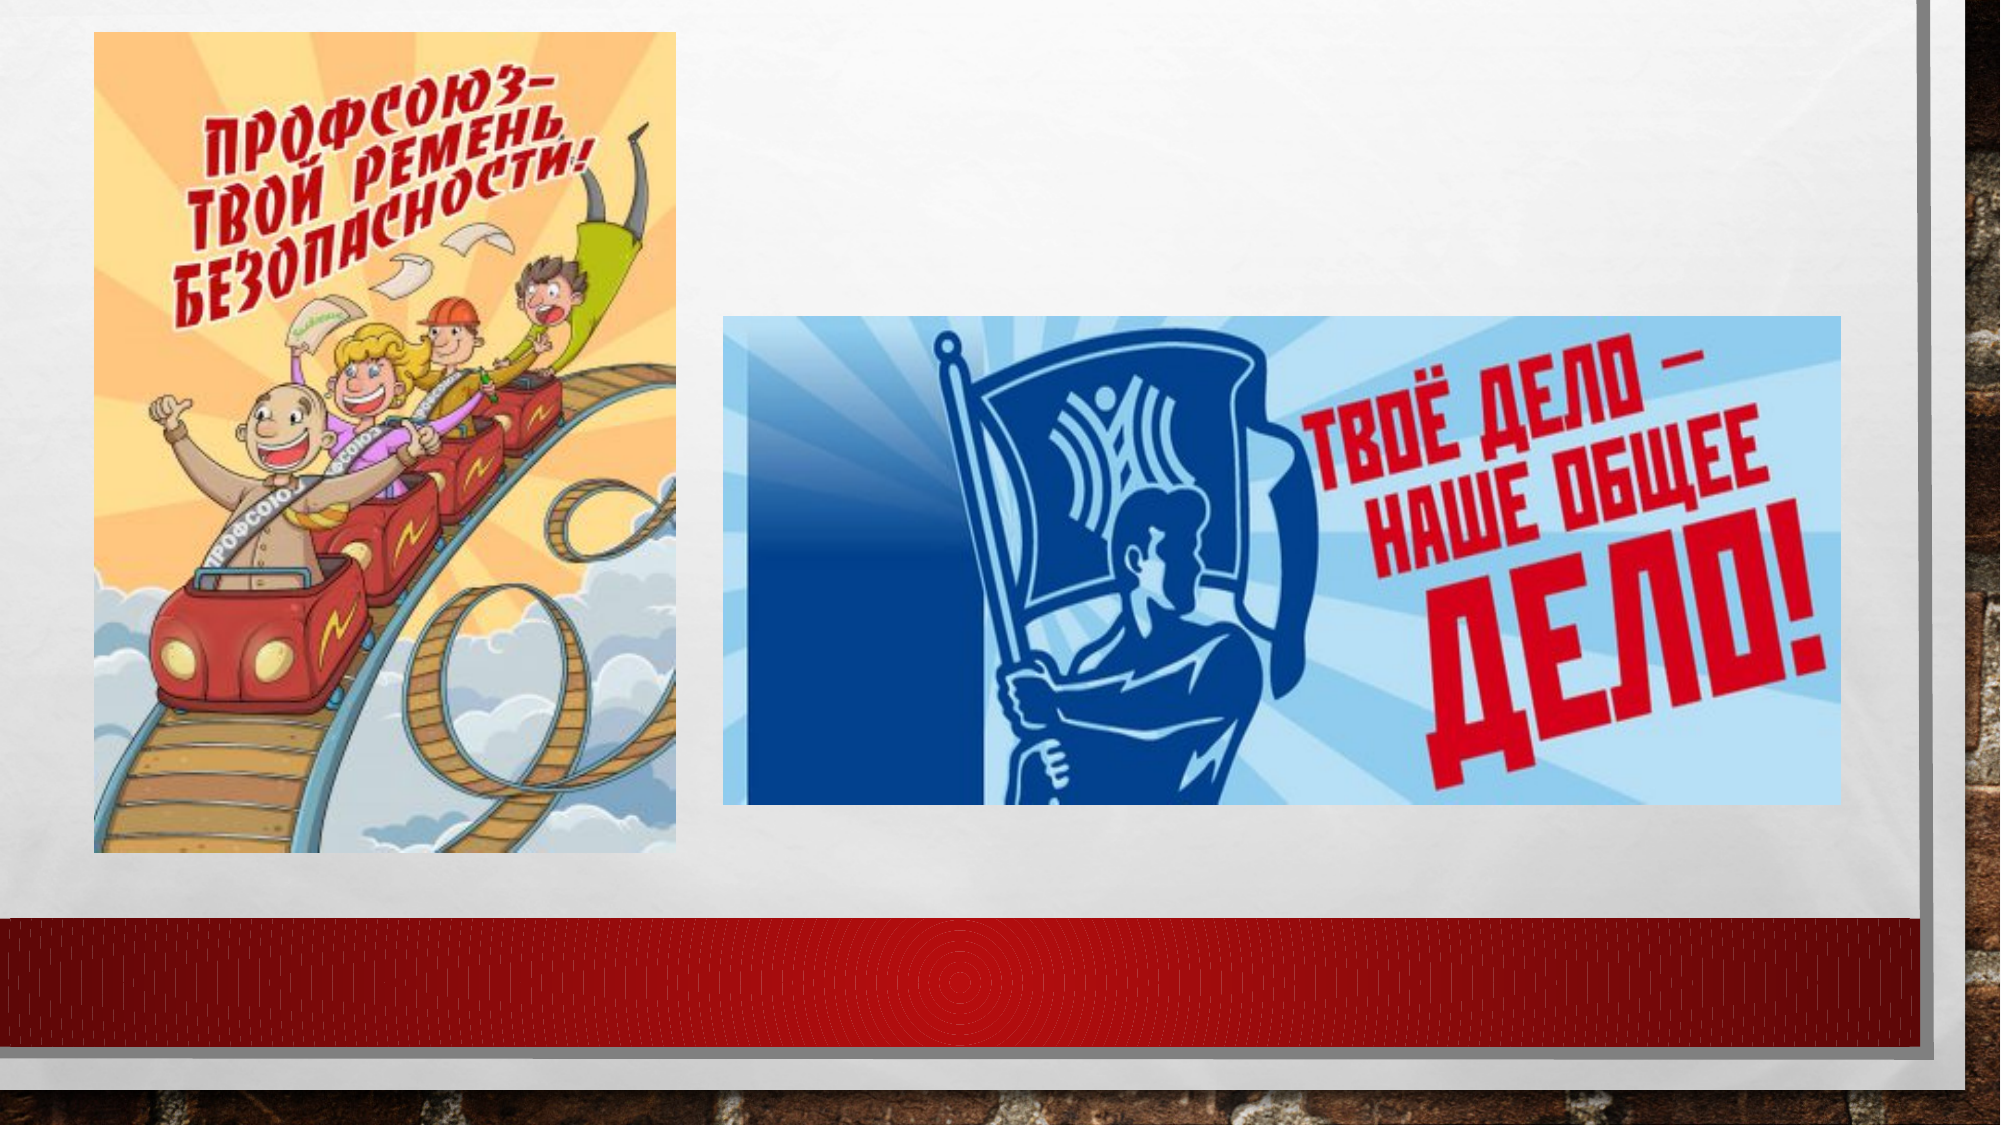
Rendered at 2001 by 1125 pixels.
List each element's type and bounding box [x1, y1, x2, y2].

list [94, 31, 676, 853]
picture [0, 0, 2000, 1125]
list [723, 316, 1841, 806]
